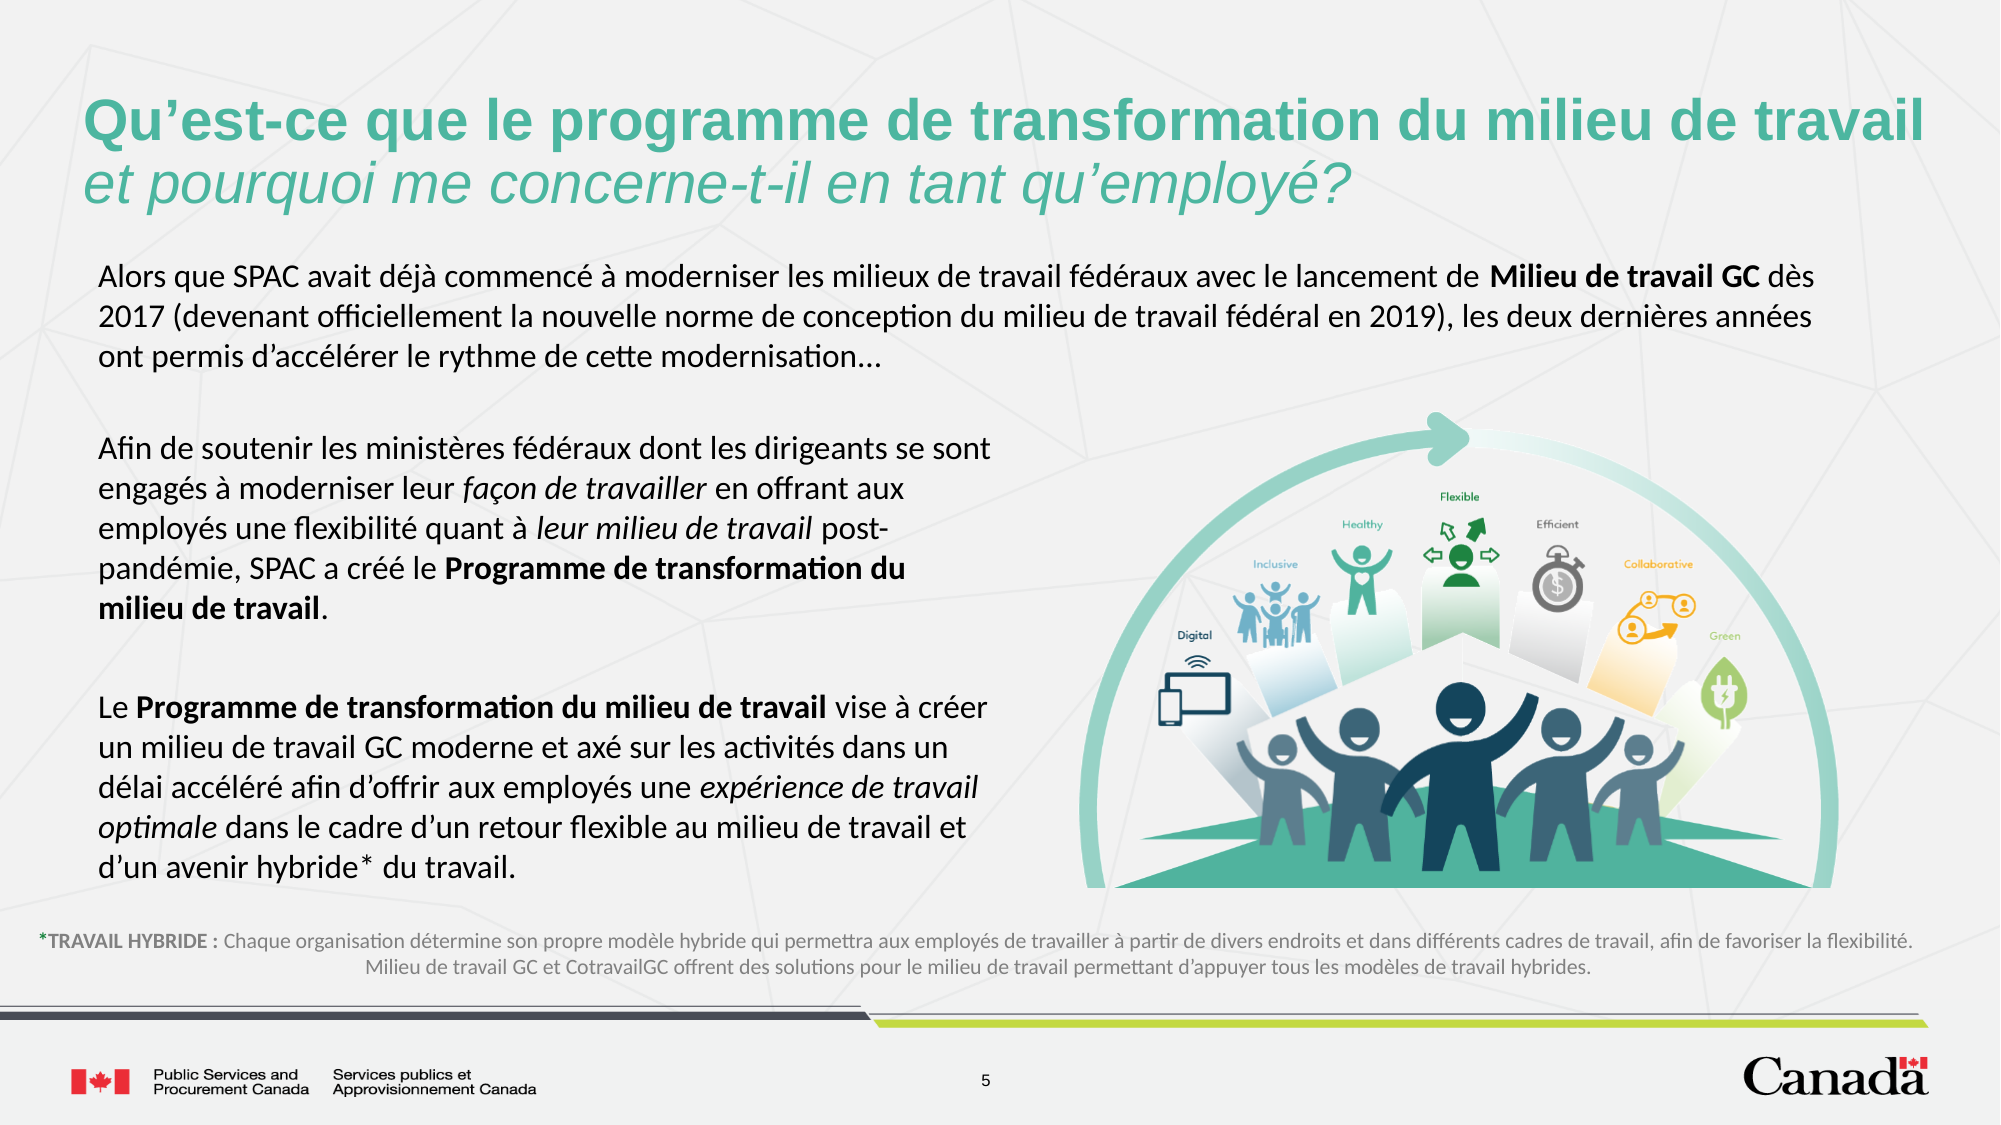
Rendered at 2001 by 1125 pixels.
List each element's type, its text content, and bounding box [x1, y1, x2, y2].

text_box *TRAVAIL HYBRIDE : Chaque organisation détermine son propre modèle hybride qui permettra aux employés de travailler à partir de divers endroits et dans différents cadres de travail, afin de favoriser la flexibilité. Milieu de travail GC et CotravailGC offrent des solutions pour le milieu de travail permettant d’appuyer tous les modèles de travail hybrides. [12, 919, 1946, 987]
text_box Alors que SPAC avait déjà commencé à moderniser les milieux de travail fédéraux avec le lancement de Milieu de travail GC dès 2017 (devenant officiellement la nouvelle norme de conception du milieu de travail fédéral en 2019), les deux dernières années ont permis d’accélérer le rythme de cette modernisation... [83, 246, 1875, 382]
text_box Afin de soutenir les ministères fédéraux dont les dirigeants se sont engagés à moderniser leur façon de travailler en offrant aux employés une flexibilité quant à leur milieu de travail post-pandémie, SPAC a créé le Programme de transformation du milieu de travail. Le Programme de transformation du milieu de travail vise à créer un milieu de travail GC moderne et axé sur les activités dans un délai accéléré afin d’offrir aux employés une expérience de travail optimale dans le cadre d’un retour flexible au milieu de travail et d’un avenir hybride* du travail. [83, 418, 1011, 893]
picture [0, 0, 2000, 1125]
title Qu’est-ce que le programme de transformation du milieu de travail et pourquoi me concerne-t-il en tant qu’employé? [83, 90, 1946, 228]
